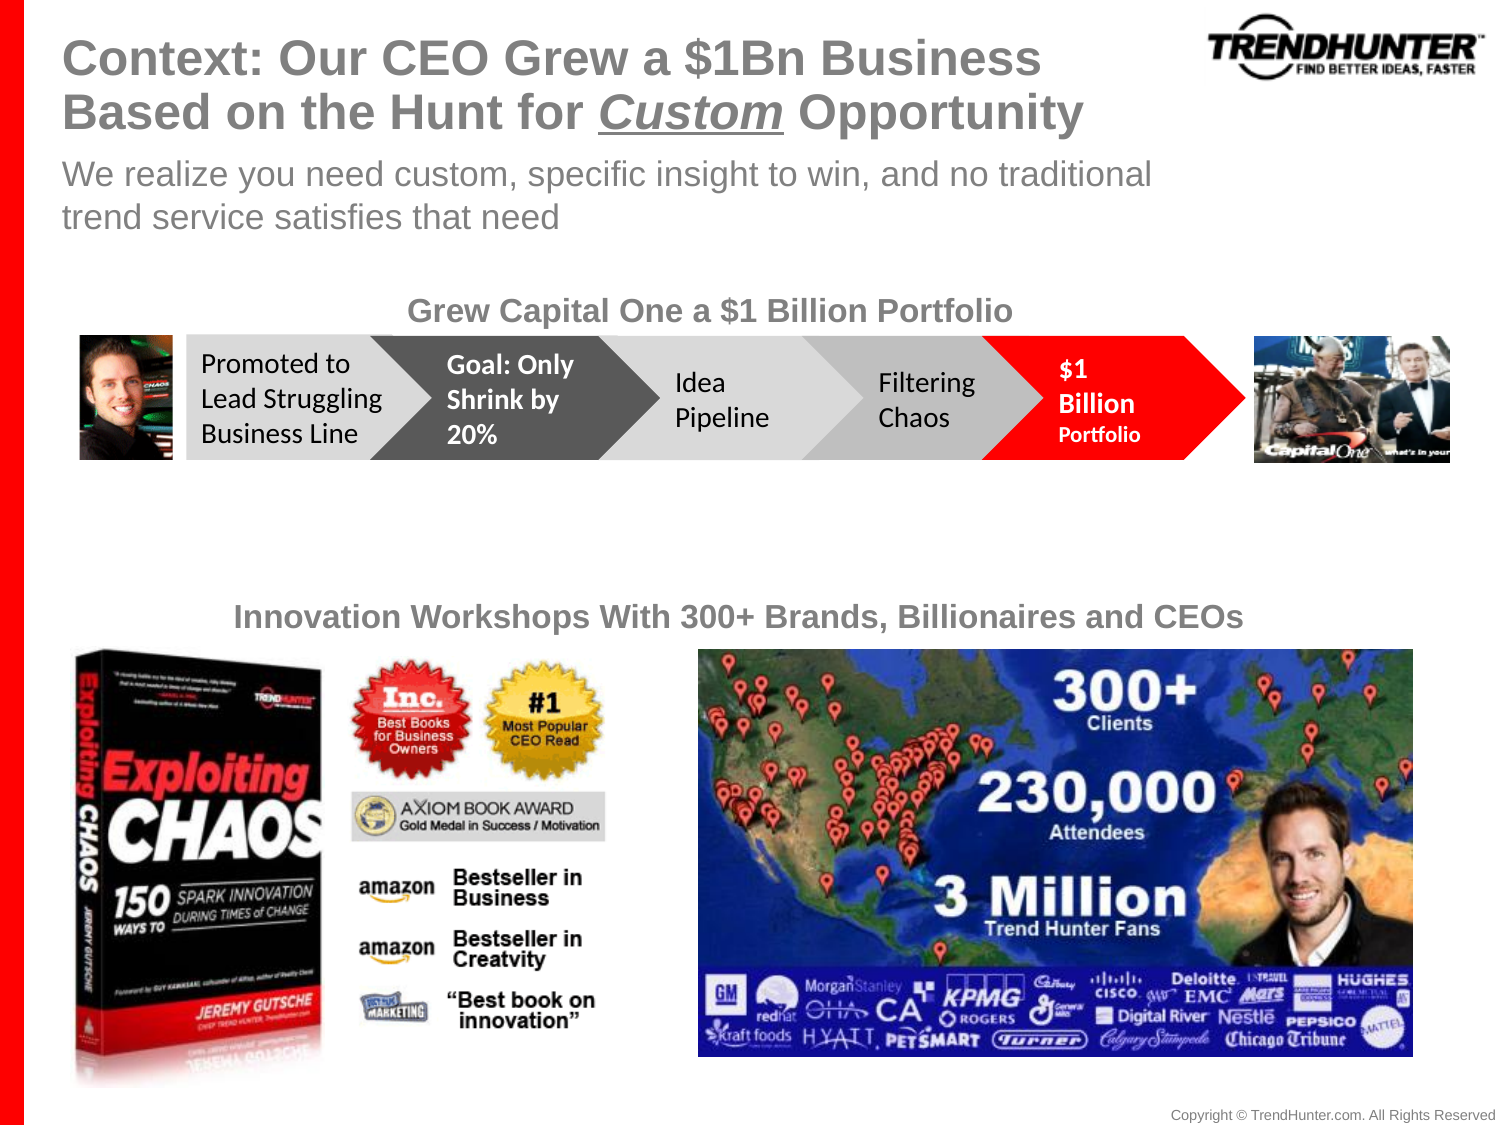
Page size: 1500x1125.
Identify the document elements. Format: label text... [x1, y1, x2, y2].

picture [698, 649, 1413, 1057]
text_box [70, 646, 620, 1088]
picture [78, 334, 173, 461]
picture [1204, 7, 1488, 87]
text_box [186, 333, 1246, 461]
text_box We realize you need custom, specific insight to win, and no traditional trend service satisfies that need [46, 143, 1205, 244]
picture [0, 0, 24, 1125]
text_box Innovation Workshops With 300+ Brands, Billionaires and CEOs [219, 588, 1261, 643]
picture [1254, 335, 1451, 463]
text_box Context: Our CEO Grew a $1Bn Business Based on the Hunt for Custom Opportunity [46, 24, 1475, 148]
text_box Grew Capital One a $1 Billion Portfolio [392, 281, 1030, 332]
